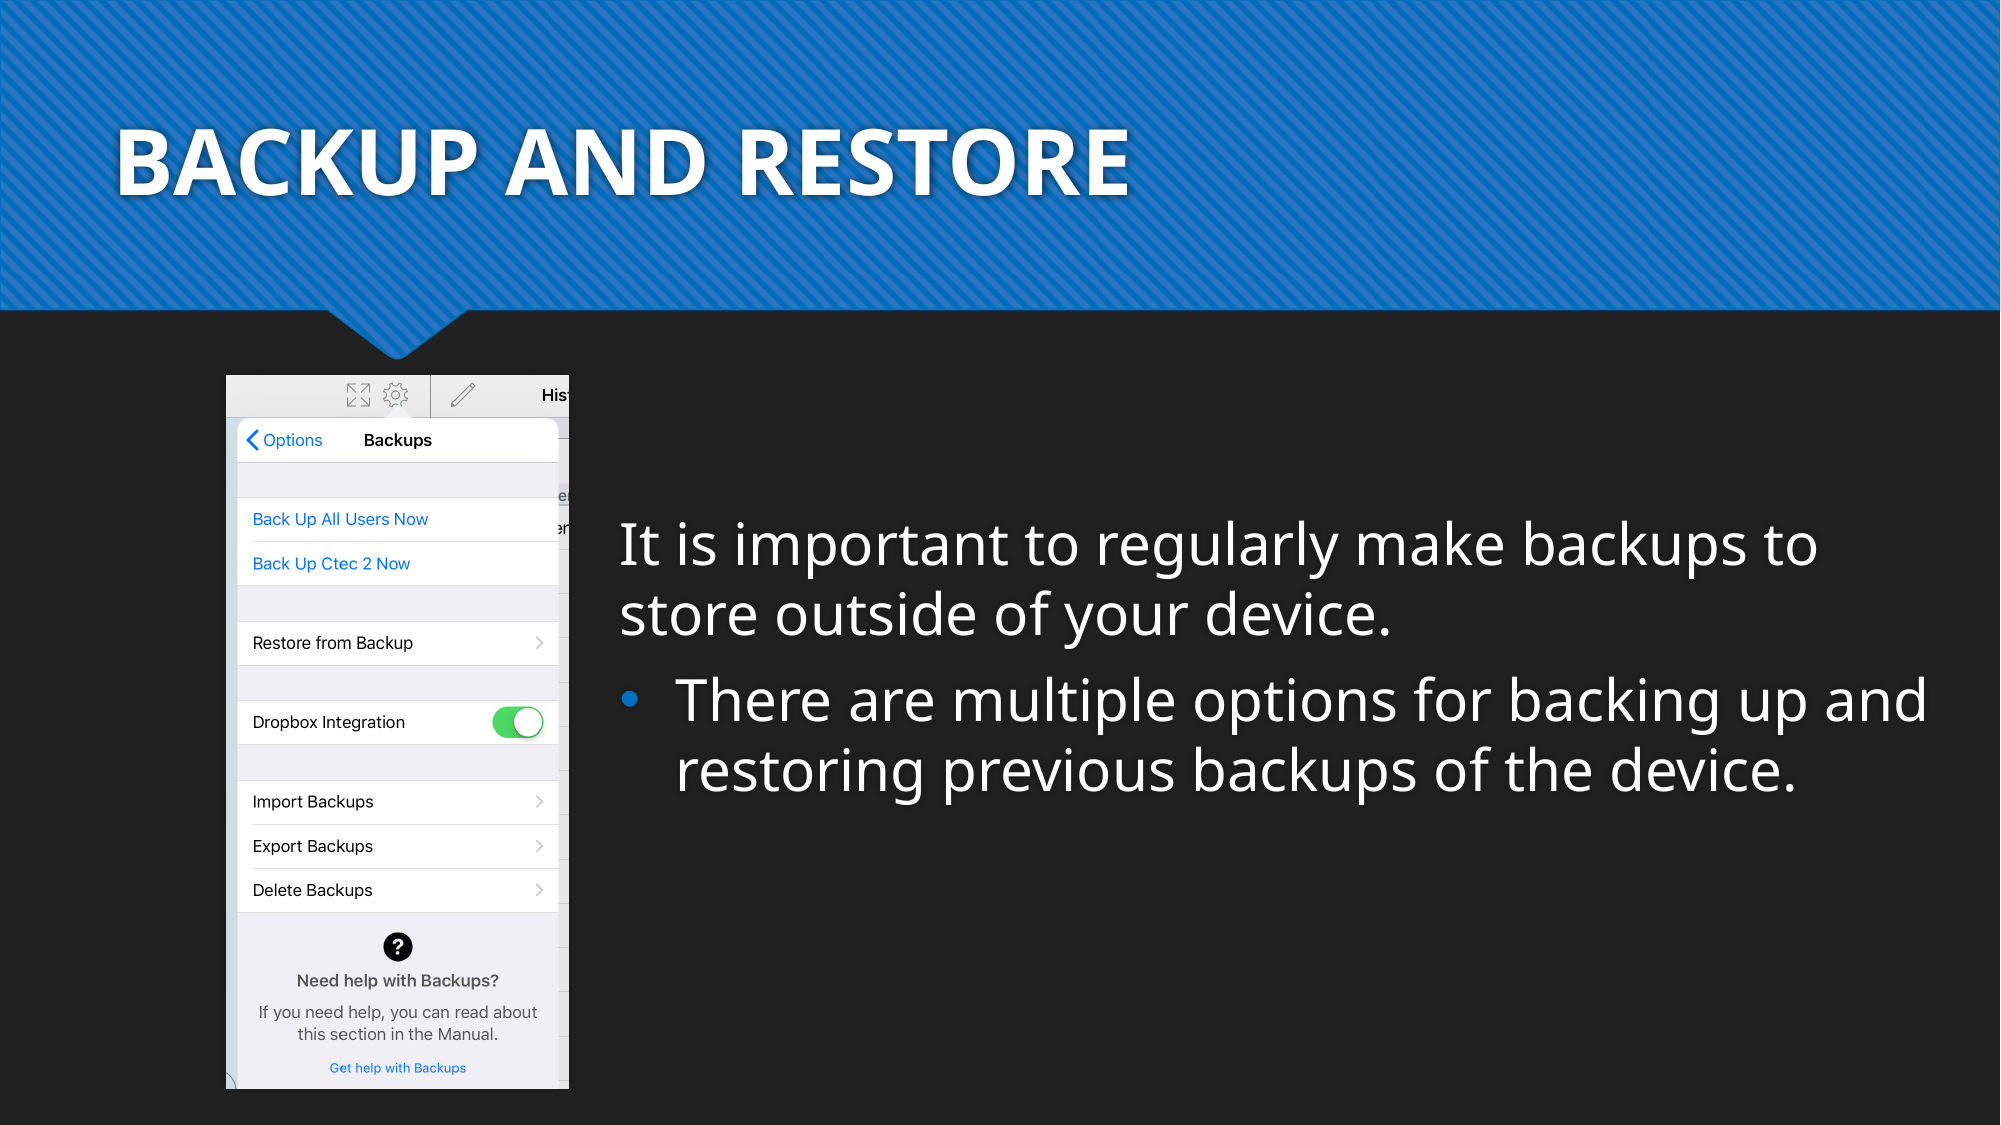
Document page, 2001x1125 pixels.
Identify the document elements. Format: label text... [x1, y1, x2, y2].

title BACKUP AND RESTORE [97, 62, 1832, 222]
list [226, 375, 570, 1089]
list It is important to regularly make backups to store outside of your device. There are multiple options for backing up and restoring previous backups of the device. [604, 394, 1961, 1063]
